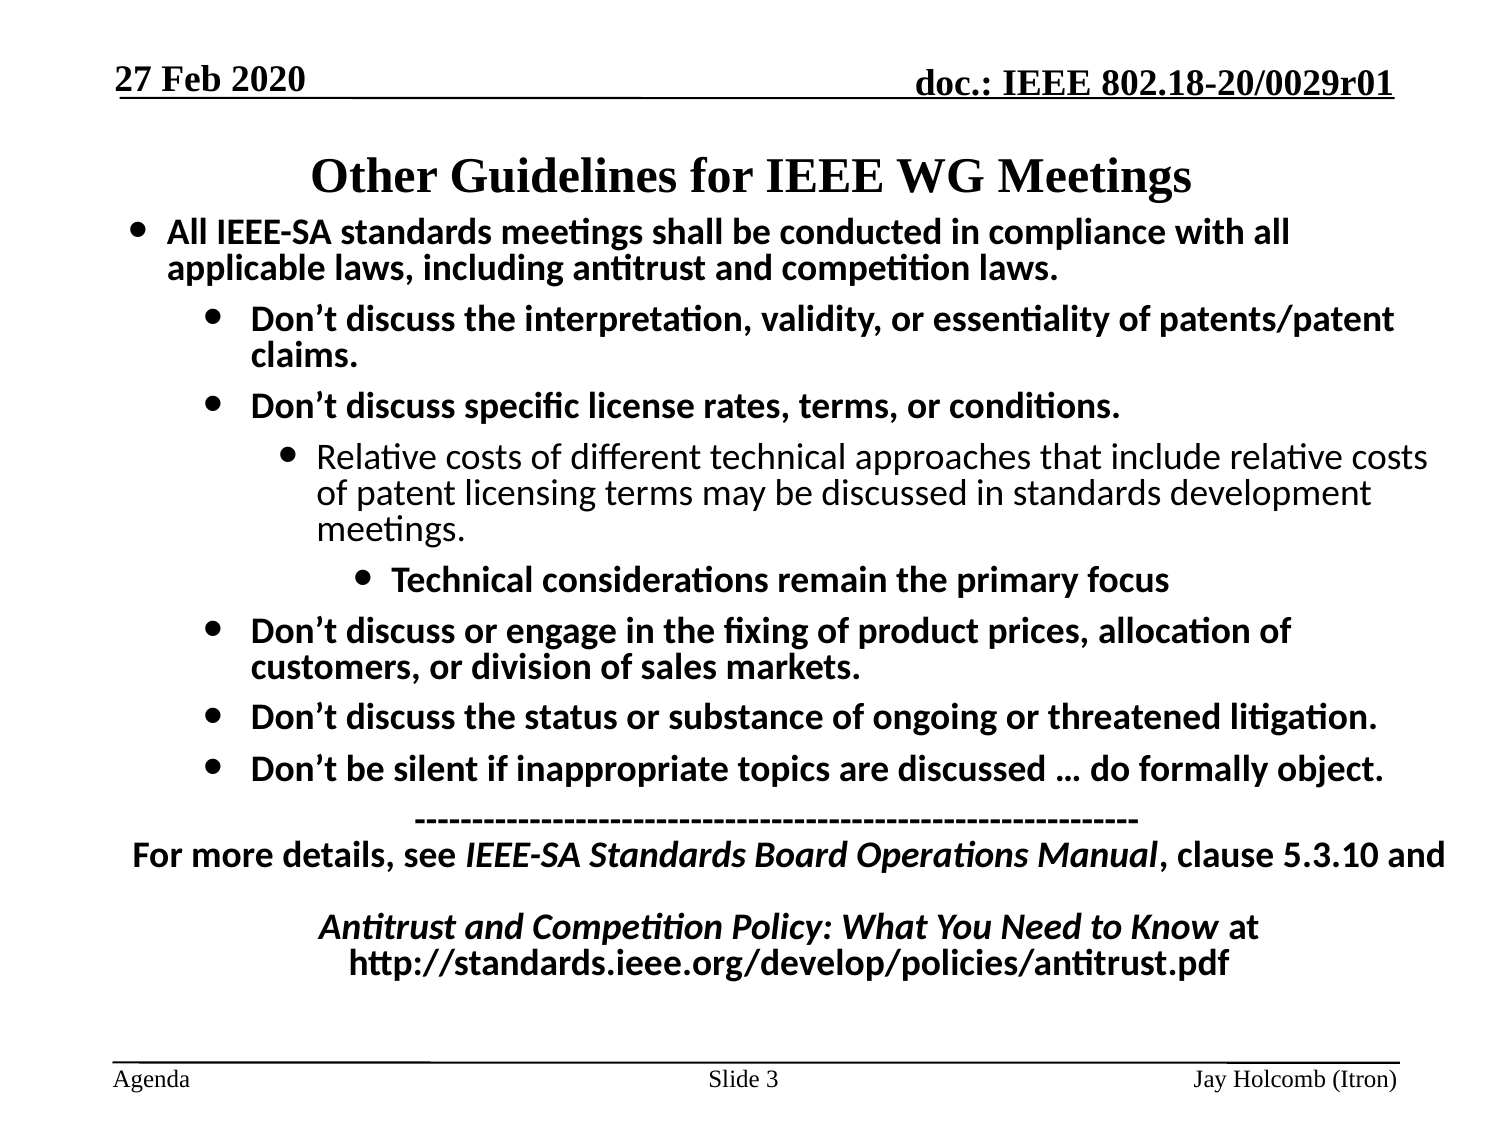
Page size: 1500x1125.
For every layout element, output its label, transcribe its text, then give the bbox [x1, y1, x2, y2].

text_box All IEEE-SA standards meetings shall be conducted in compliance with all applicable laws, including antitrust and competition laws. Don’t discuss the interpretation, validity, or essentiality of patents/patent claims. Don’t discuss specific license rates, terms, or conditions. Relative costs of different technical approaches that include relative costs of patent licensing terms may be discussed in standards development meetings. Technical considerations remain the primary focus Don’t discuss or engage in the fixing of product prices, allocation of customers, or division of sales markets. Don’t discuss the status or substance of ongoing or threatened litigation. Don’t be silent if inappropriate topics are discussed … do formally object. --------------------------------------------------------------- For more details, see IEEE-SA Standards Board Operations Manual, clause 5.3.10 and Antitrust and Competition Policy: What You Need to Know at http://standards.ieee.org/develop/policies/antitrust.pdf [114, 172, 1465, 1011]
title Other Guidelines for IEEE WG Meetings [105, 163, 1398, 246]
footer Jay Holcomb (Itron) [874, 1061, 1398, 1093]
slide_number Slide 3 [687, 1061, 800, 1123]
text_box [87, 37, 1438, 163]
